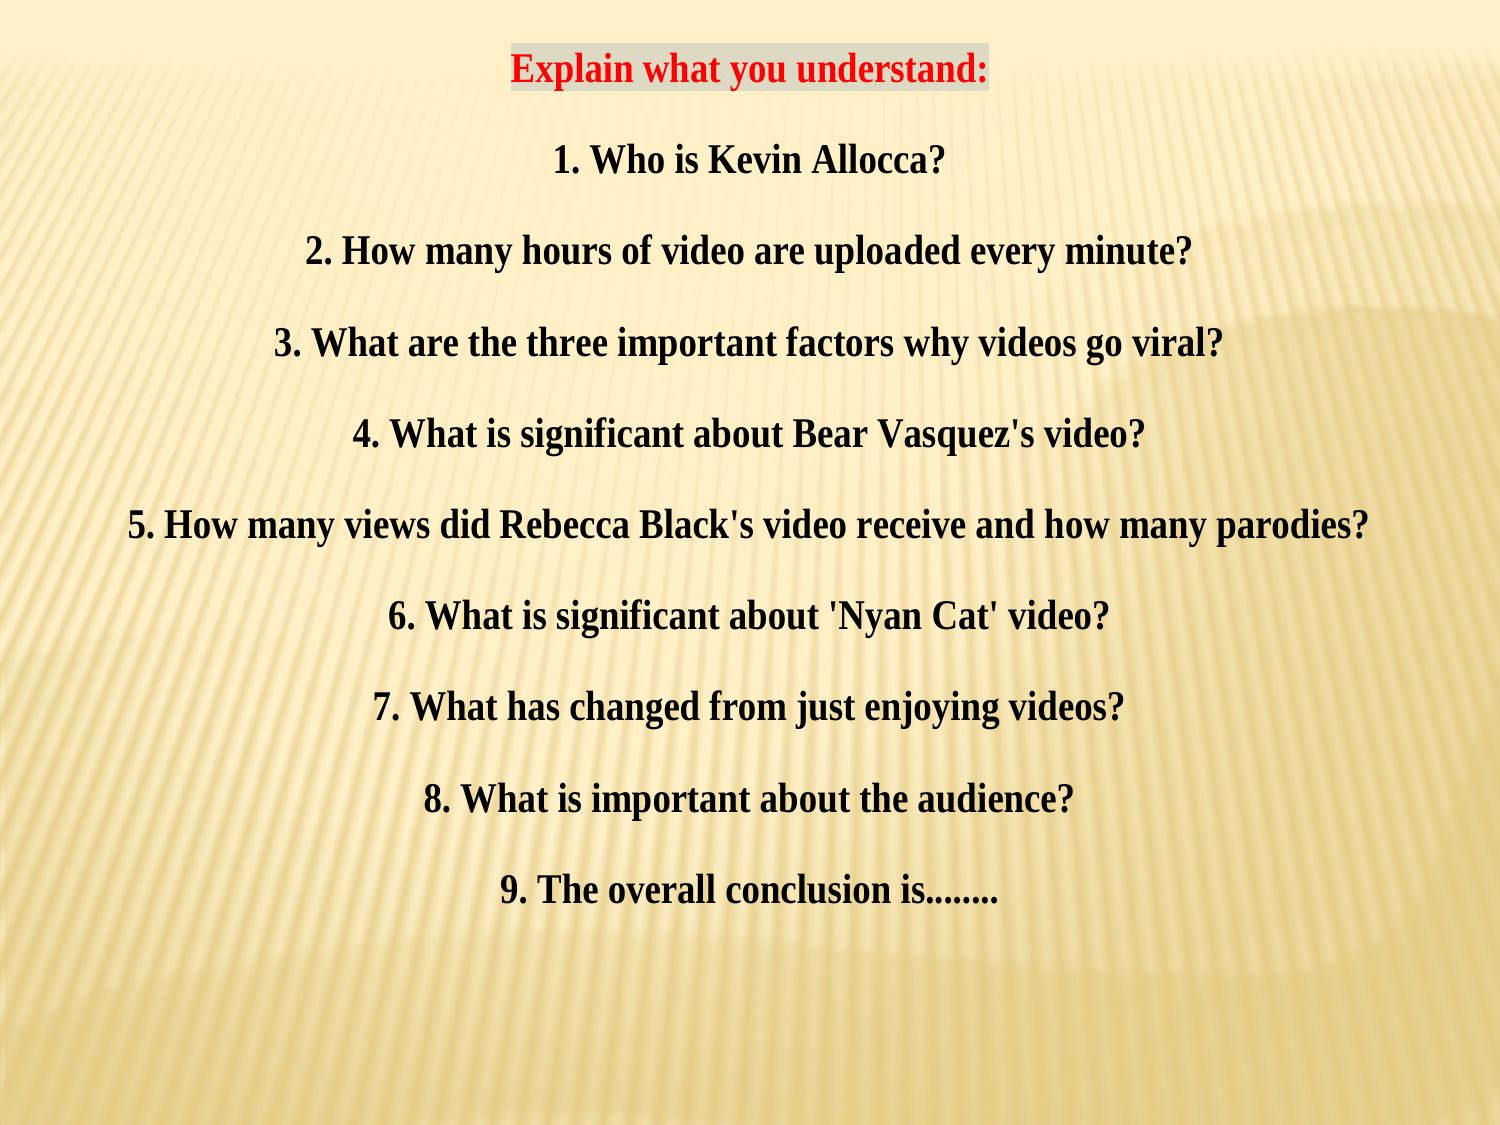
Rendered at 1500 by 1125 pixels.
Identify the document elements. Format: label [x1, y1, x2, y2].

picture [52, 42, 1448, 1048]
